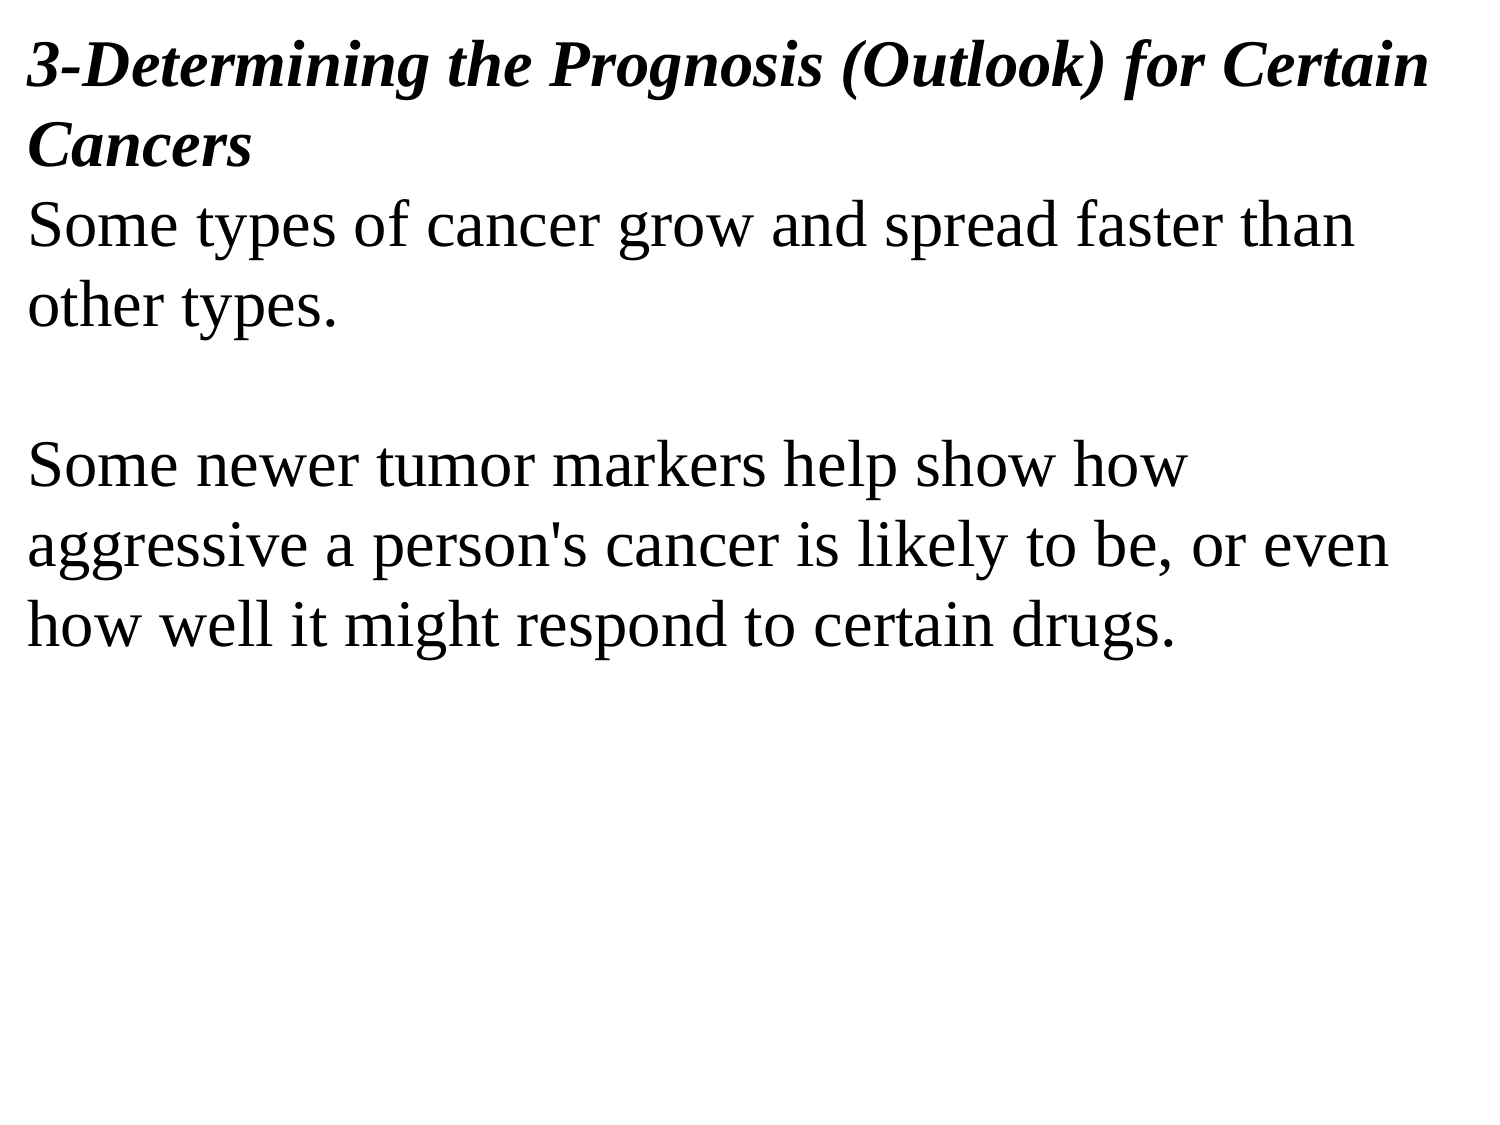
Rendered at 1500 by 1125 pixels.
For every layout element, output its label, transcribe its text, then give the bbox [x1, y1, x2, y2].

text_box 3-Determining the Prognosis (Outlook) for Certain Cancers Some types of cancer grow and spread faster than other types. Some newer tumor markers help show how aggressive a person's cancer is likely to be, or even how well it might respond to certain drugs. [12, 12, 1500, 747]
